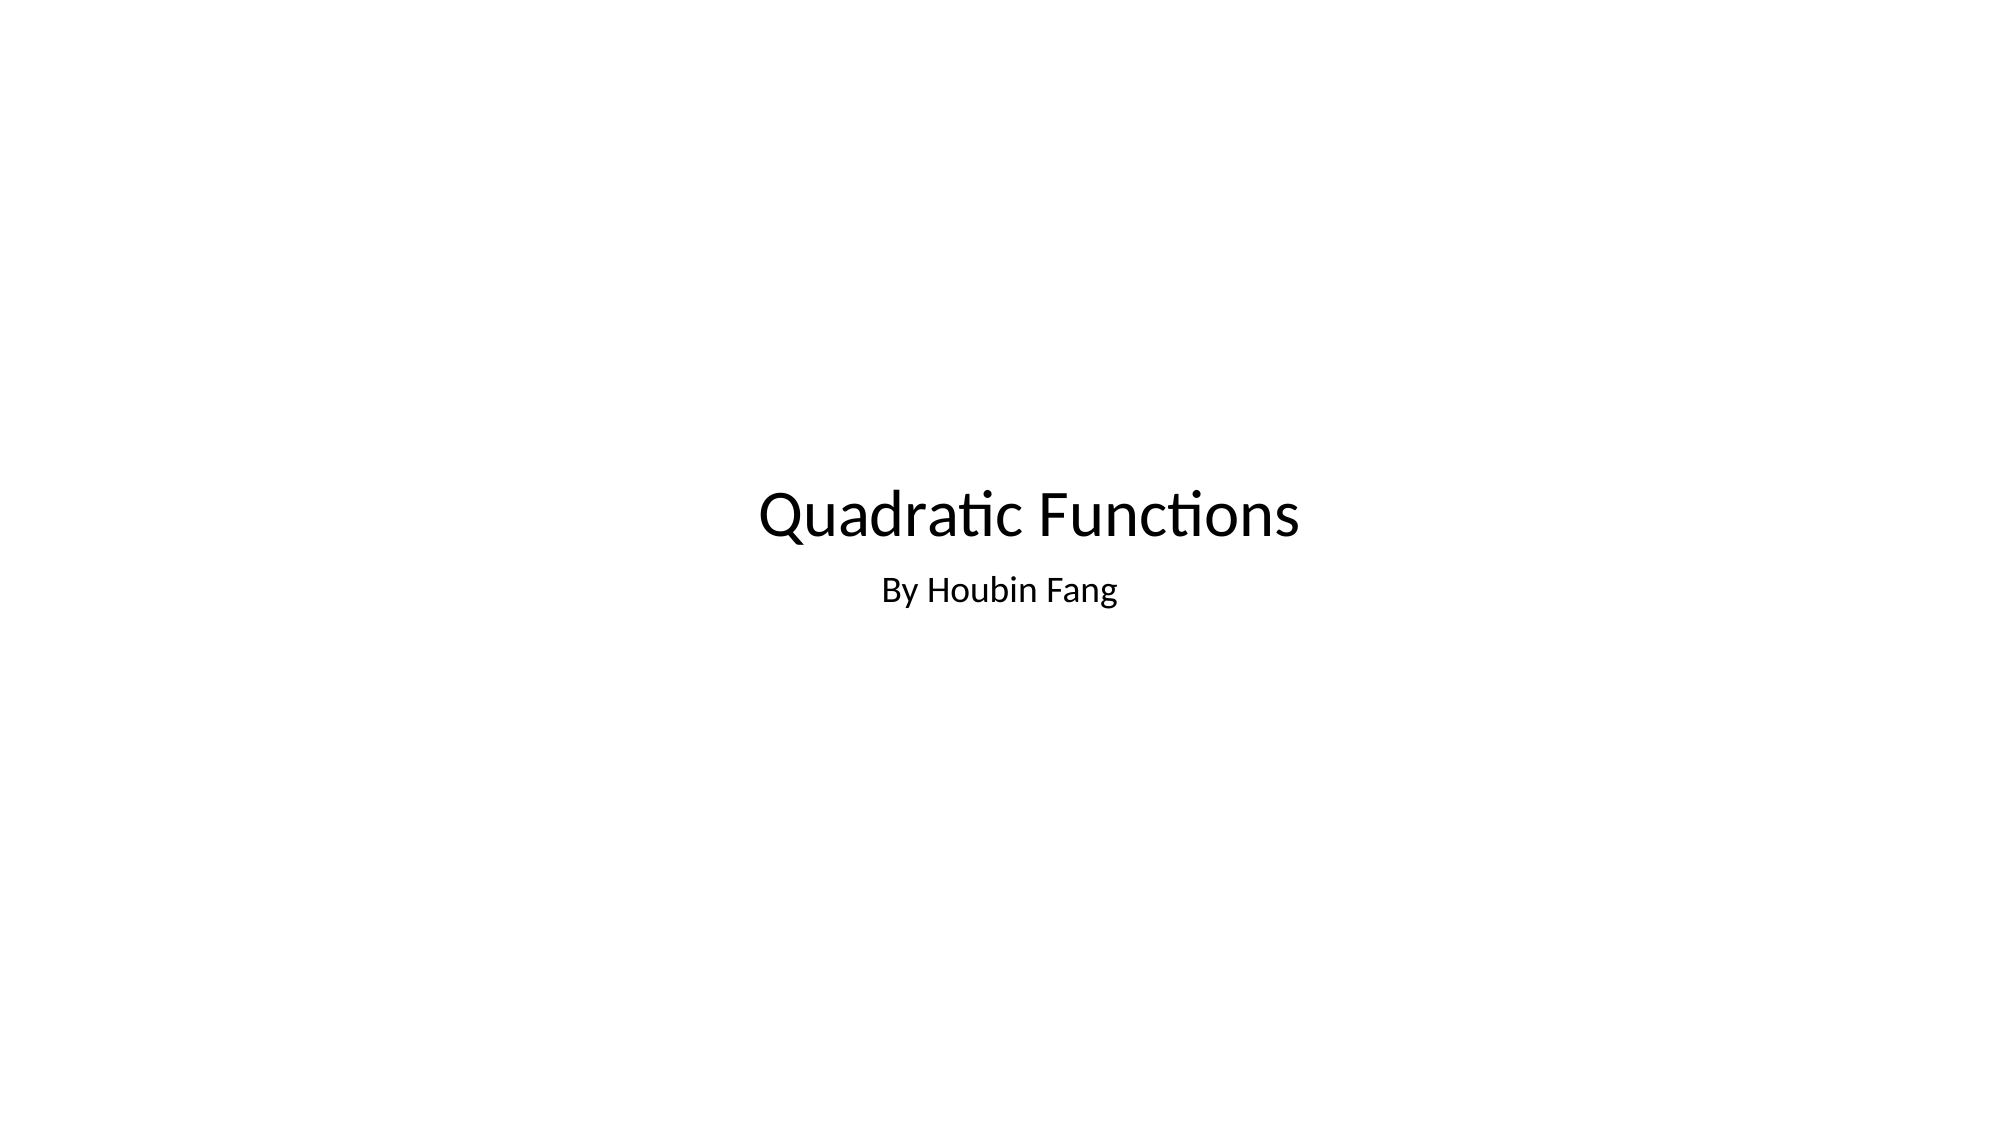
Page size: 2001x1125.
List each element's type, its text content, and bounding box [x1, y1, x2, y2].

text_box By Houbin Fang [837, 562, 1163, 625]
subtitle Quadratic Functions [319, 470, 1741, 655]
